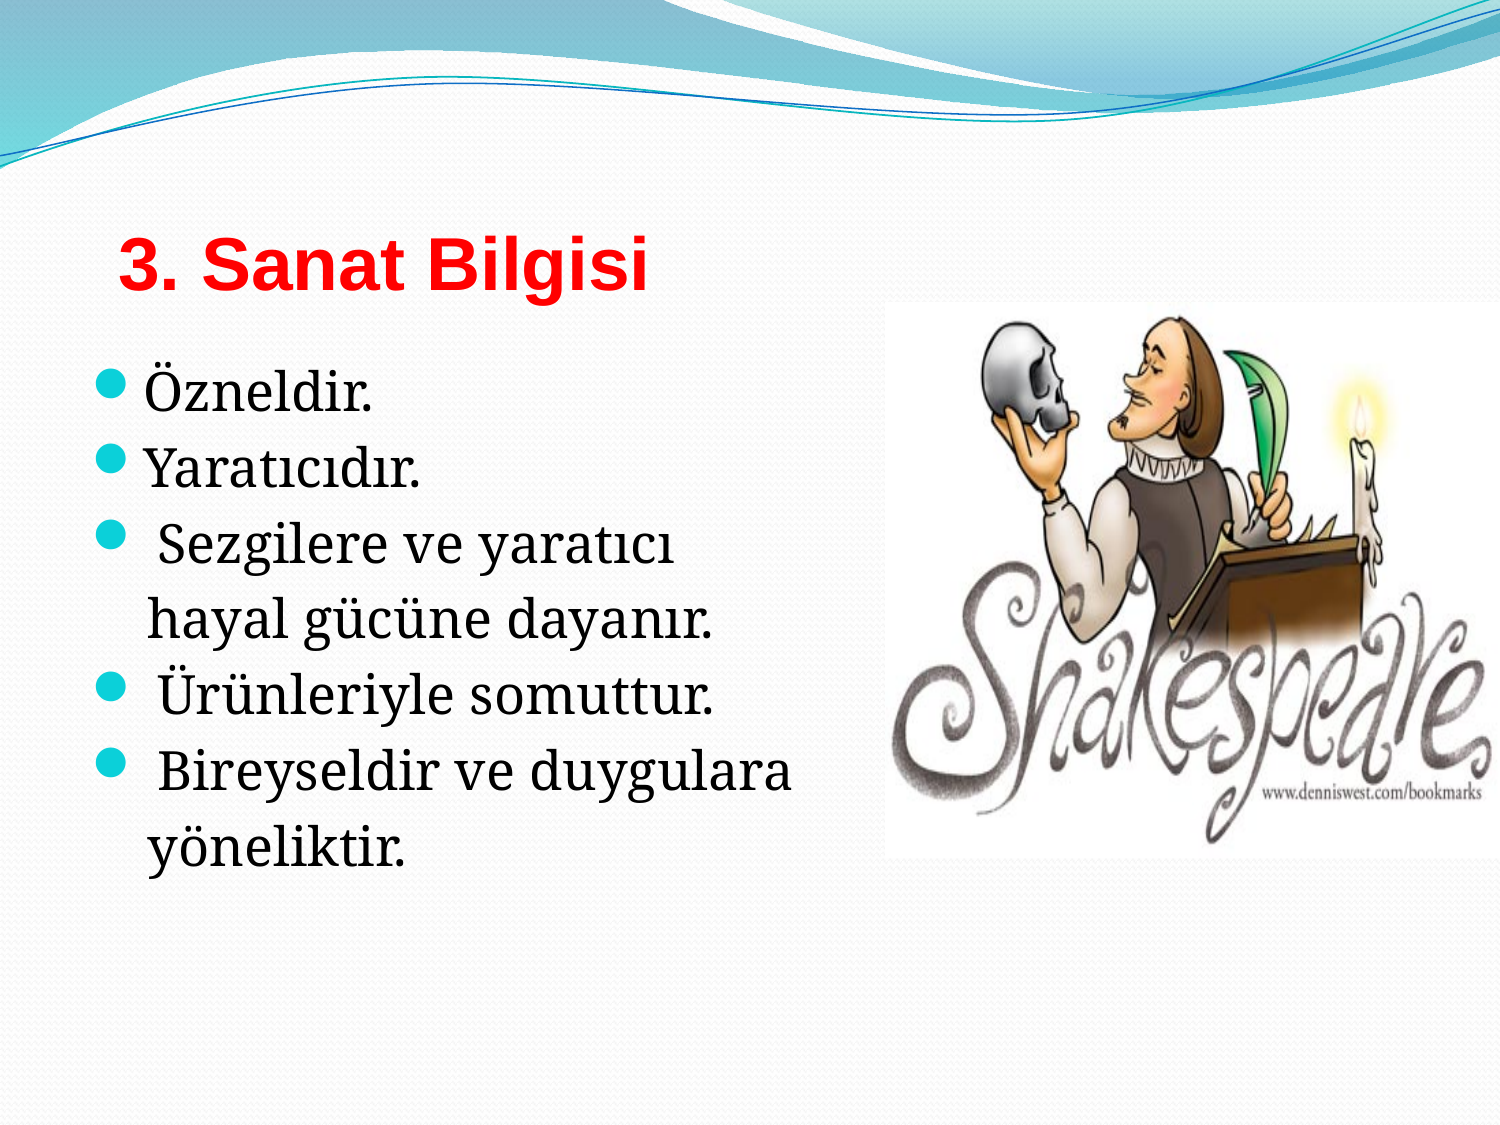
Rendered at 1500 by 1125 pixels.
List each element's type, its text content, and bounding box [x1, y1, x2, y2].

title [64, 0, 1350, 150]
picture [885, 302, 1500, 858]
text_box 3. Sanat Bilgisi [103, 207, 687, 313]
list Özneldir. Yaratıcıdır. Sezgilere ve yaratıcı hayal gücüne dayanır. Ürünleriyle somuttur. Bireyseldir ve duygulara yöneliktir. [76, 350, 951, 1047]
